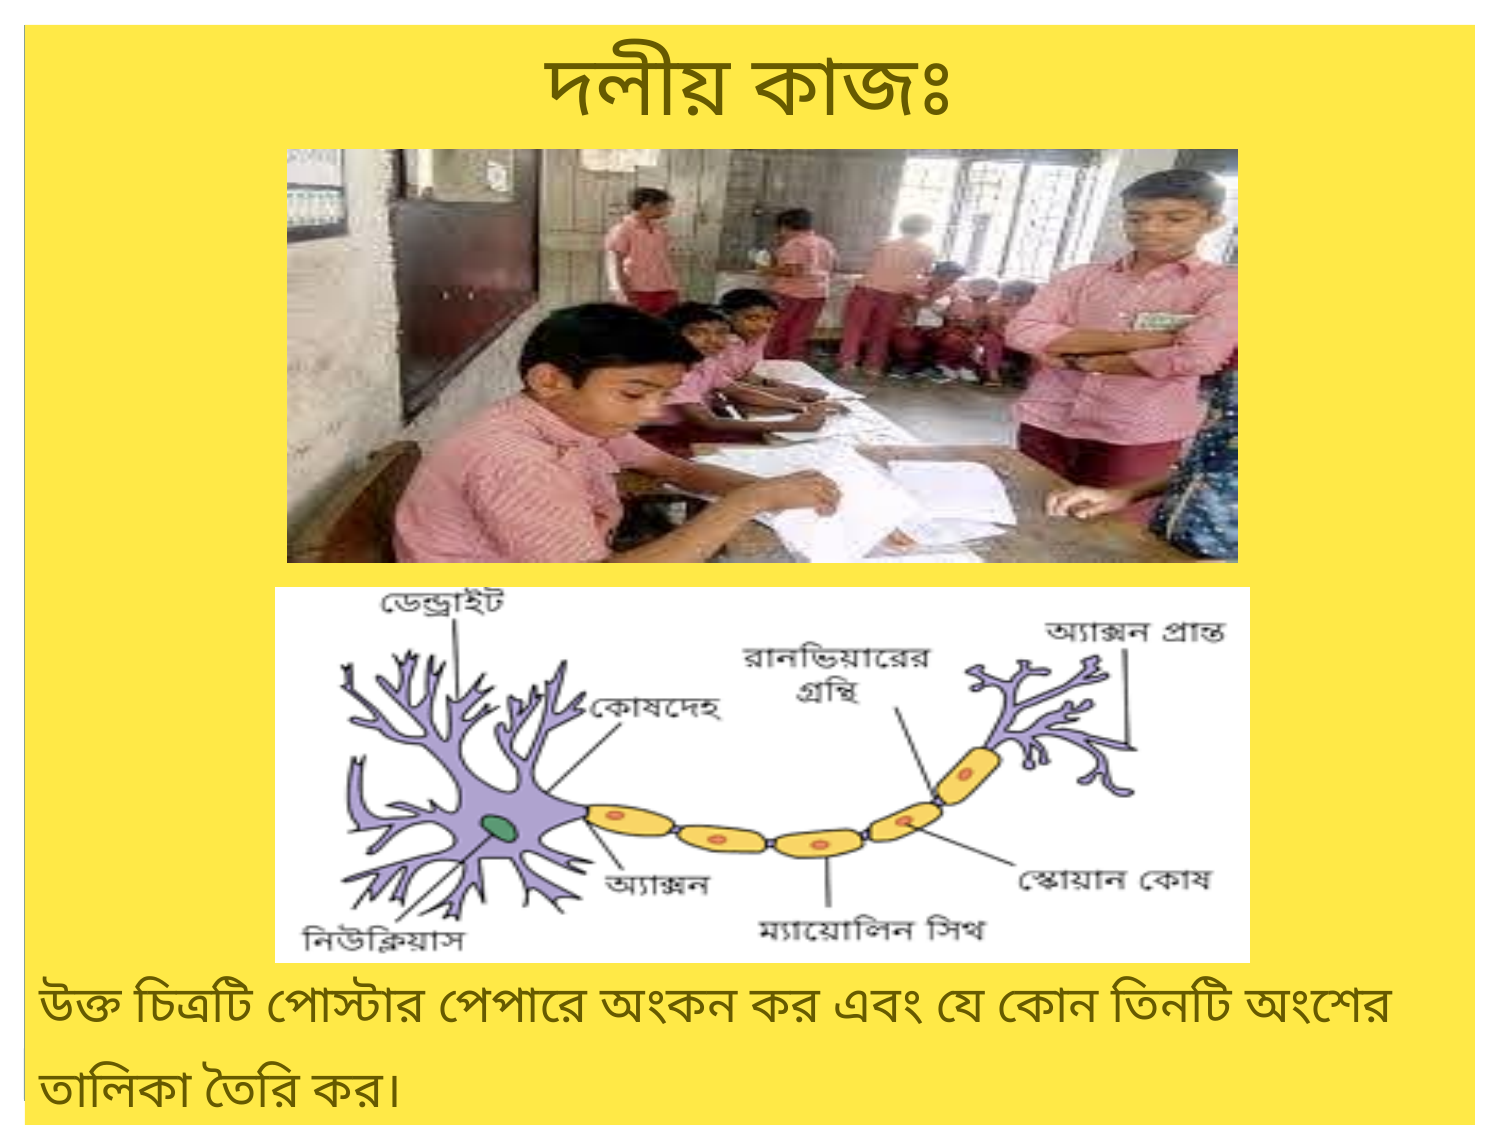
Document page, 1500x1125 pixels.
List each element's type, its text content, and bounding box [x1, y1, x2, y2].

picture [274, 587, 1251, 963]
picture [287, 149, 1238, 563]
text_box দলীয় কাজঃ উক্ত চিত্রটি পোস্টার পেপারে অংকন কর এবং যে কোন তিনটি অংশের তালিকা তৈরি কর। [24, 24, 1475, 1125]
